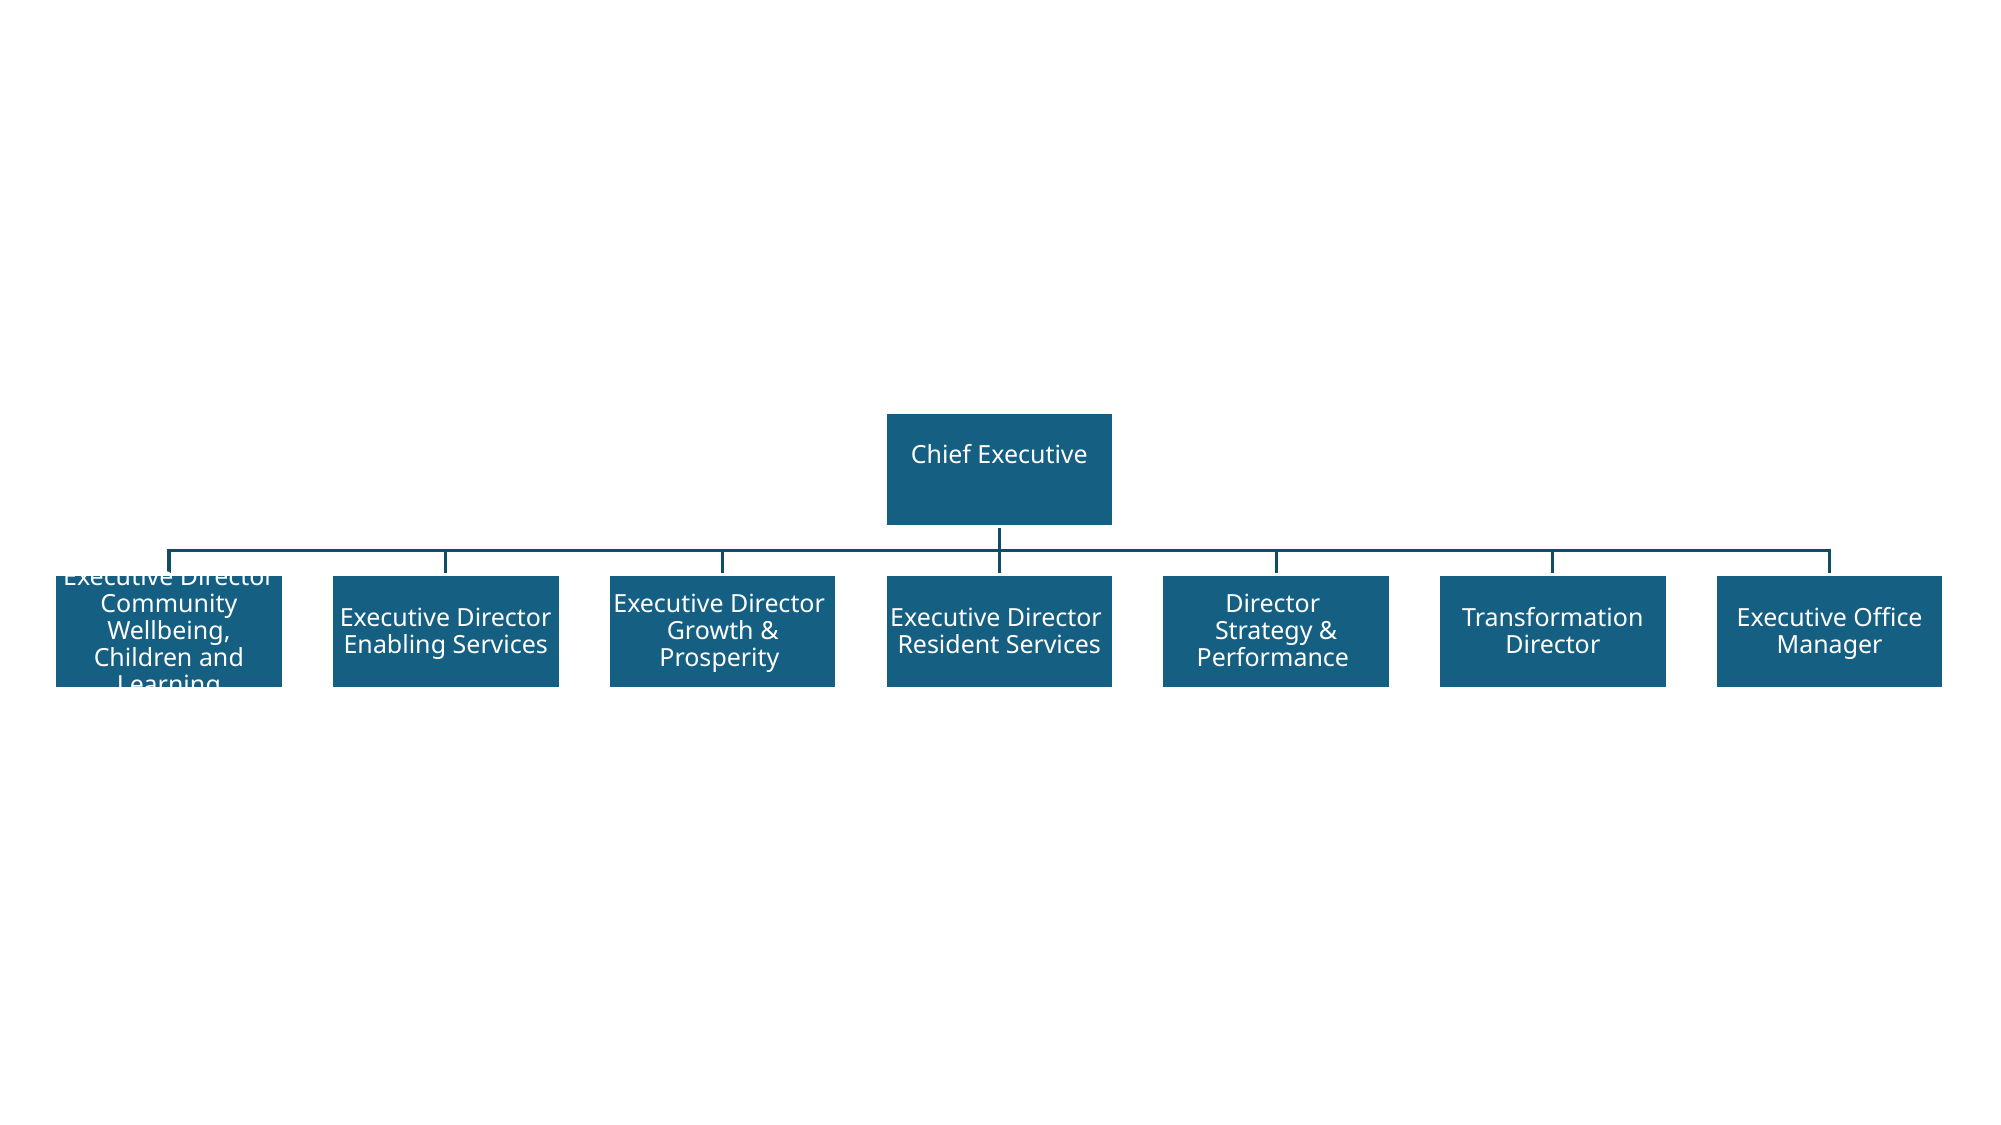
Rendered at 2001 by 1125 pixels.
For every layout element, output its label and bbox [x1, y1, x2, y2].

text_box [53, 93, 1945, 1008]
